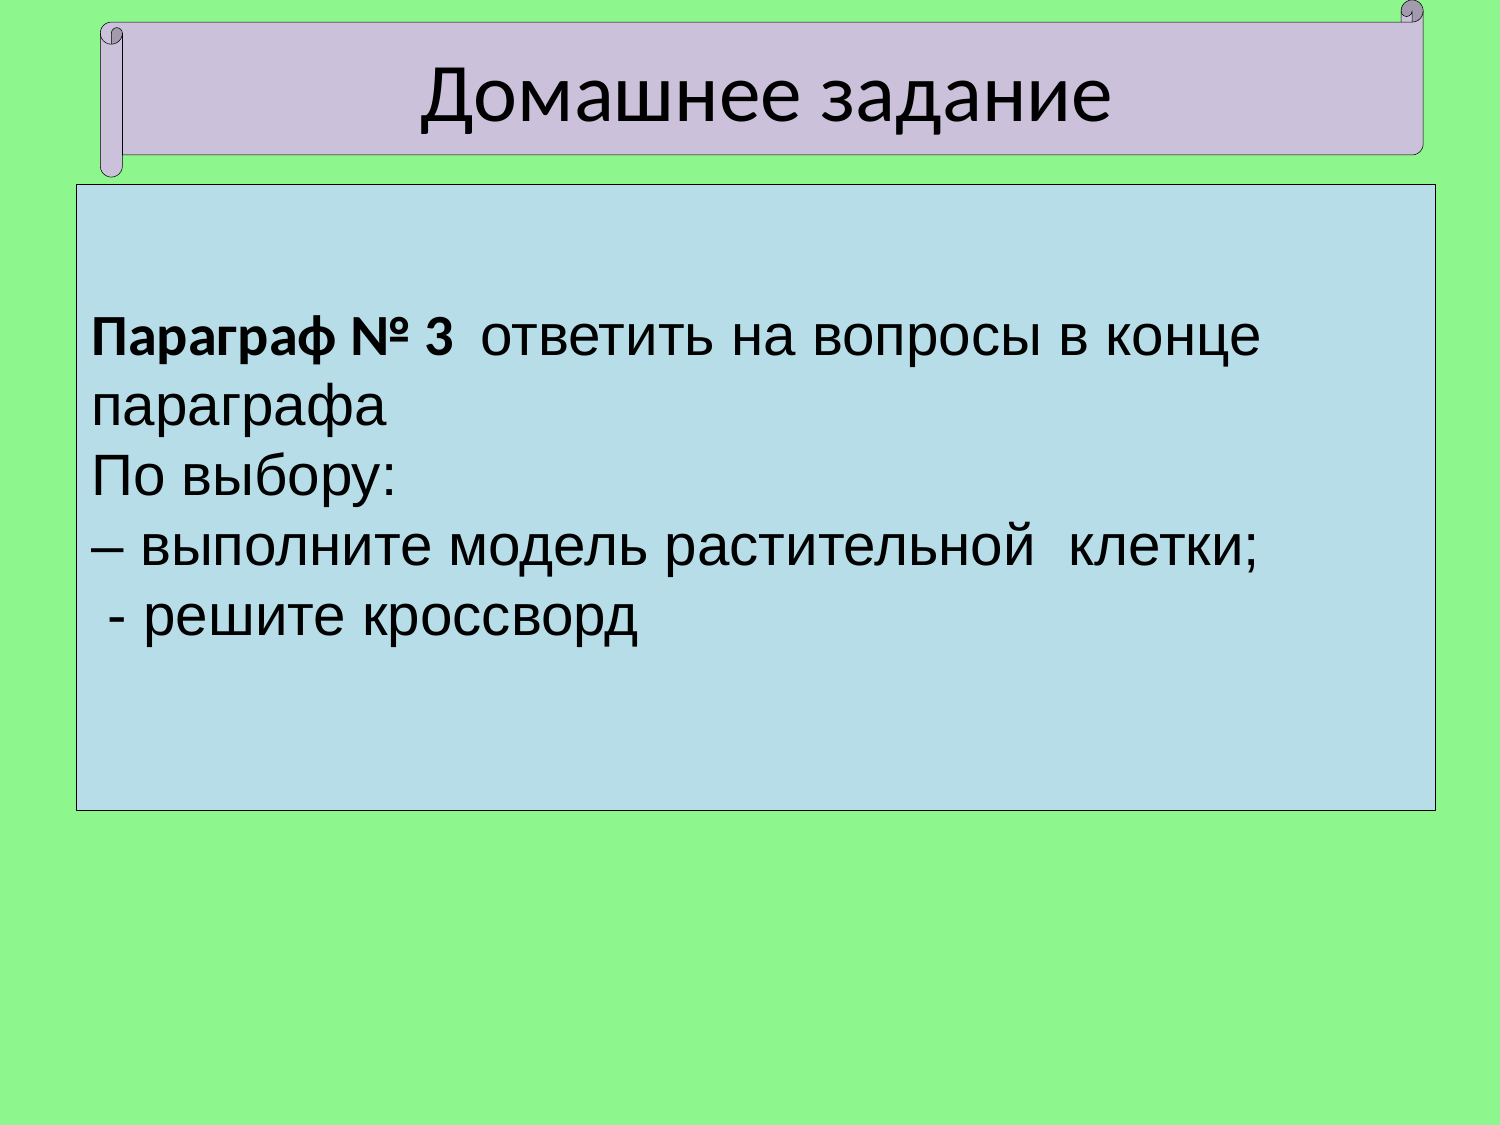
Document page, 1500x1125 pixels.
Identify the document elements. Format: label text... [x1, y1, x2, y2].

text_box Домашнее задание [98, 0, 1426, 180]
text_box Параграф № 3 ответить на вопросы в конце параграфа По выбору: – выполните модель растительной клетки; - решите кроссворд [75, 182, 1437, 813]
